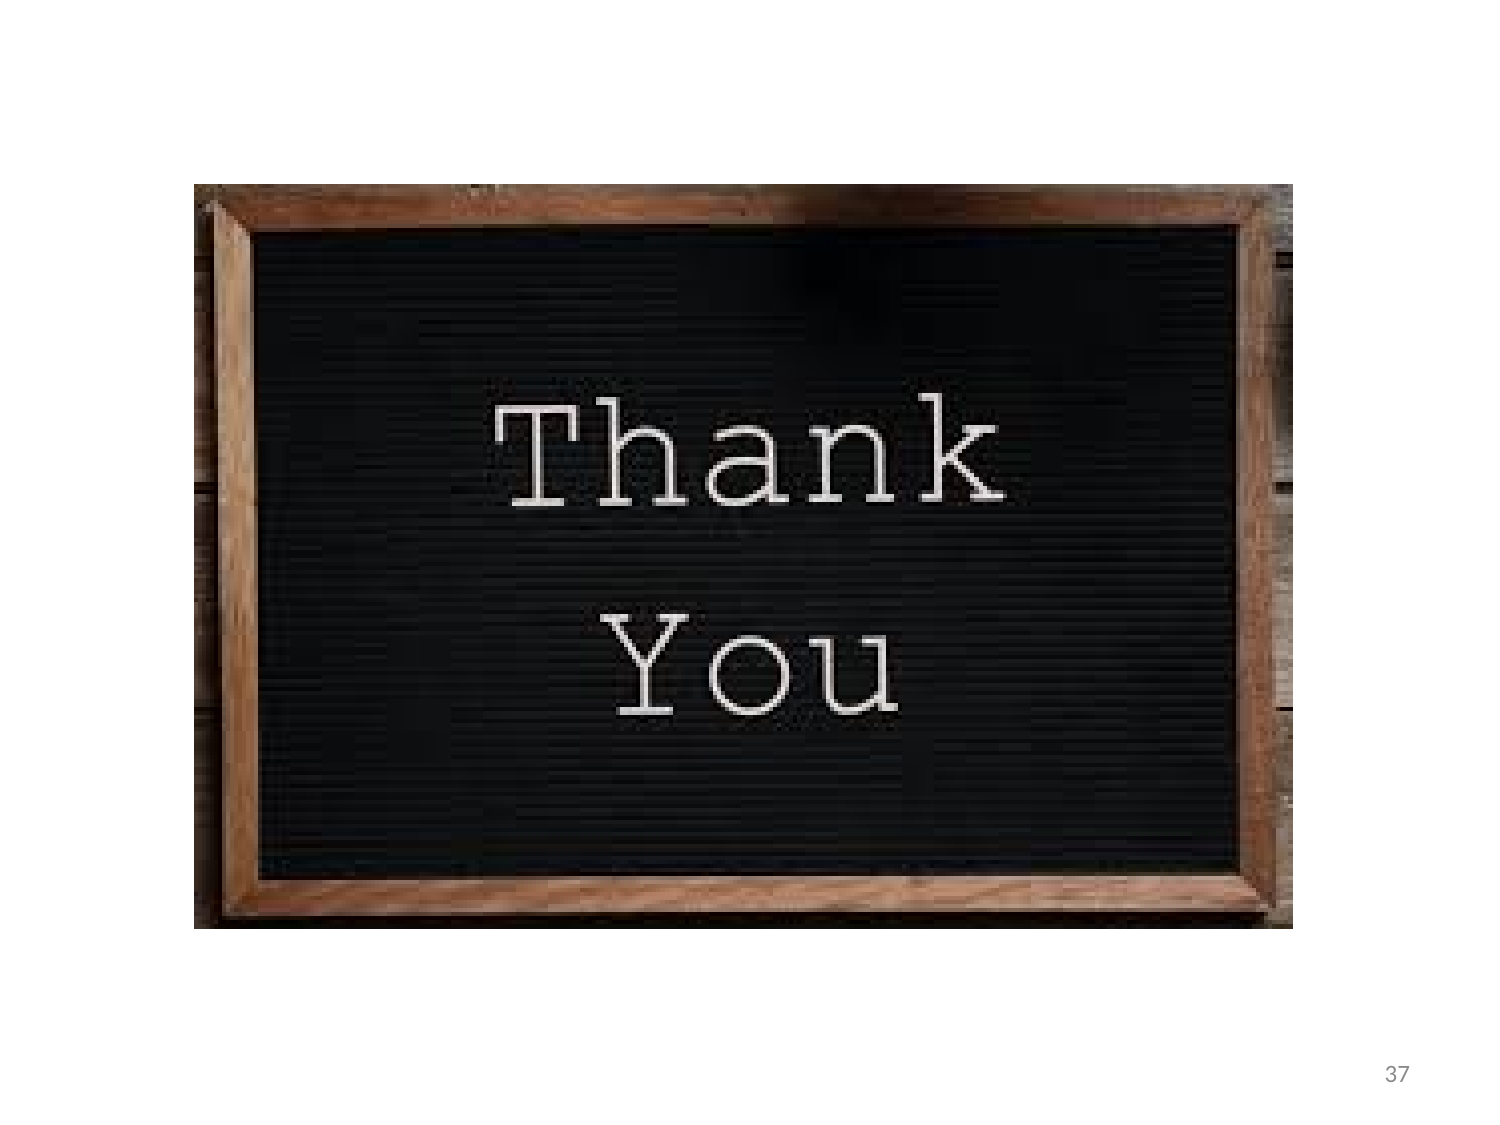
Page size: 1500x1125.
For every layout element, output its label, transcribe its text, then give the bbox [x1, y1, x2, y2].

picture [194, 184, 1294, 929]
slide_number 37 [1074, 1042, 1425, 1103]
